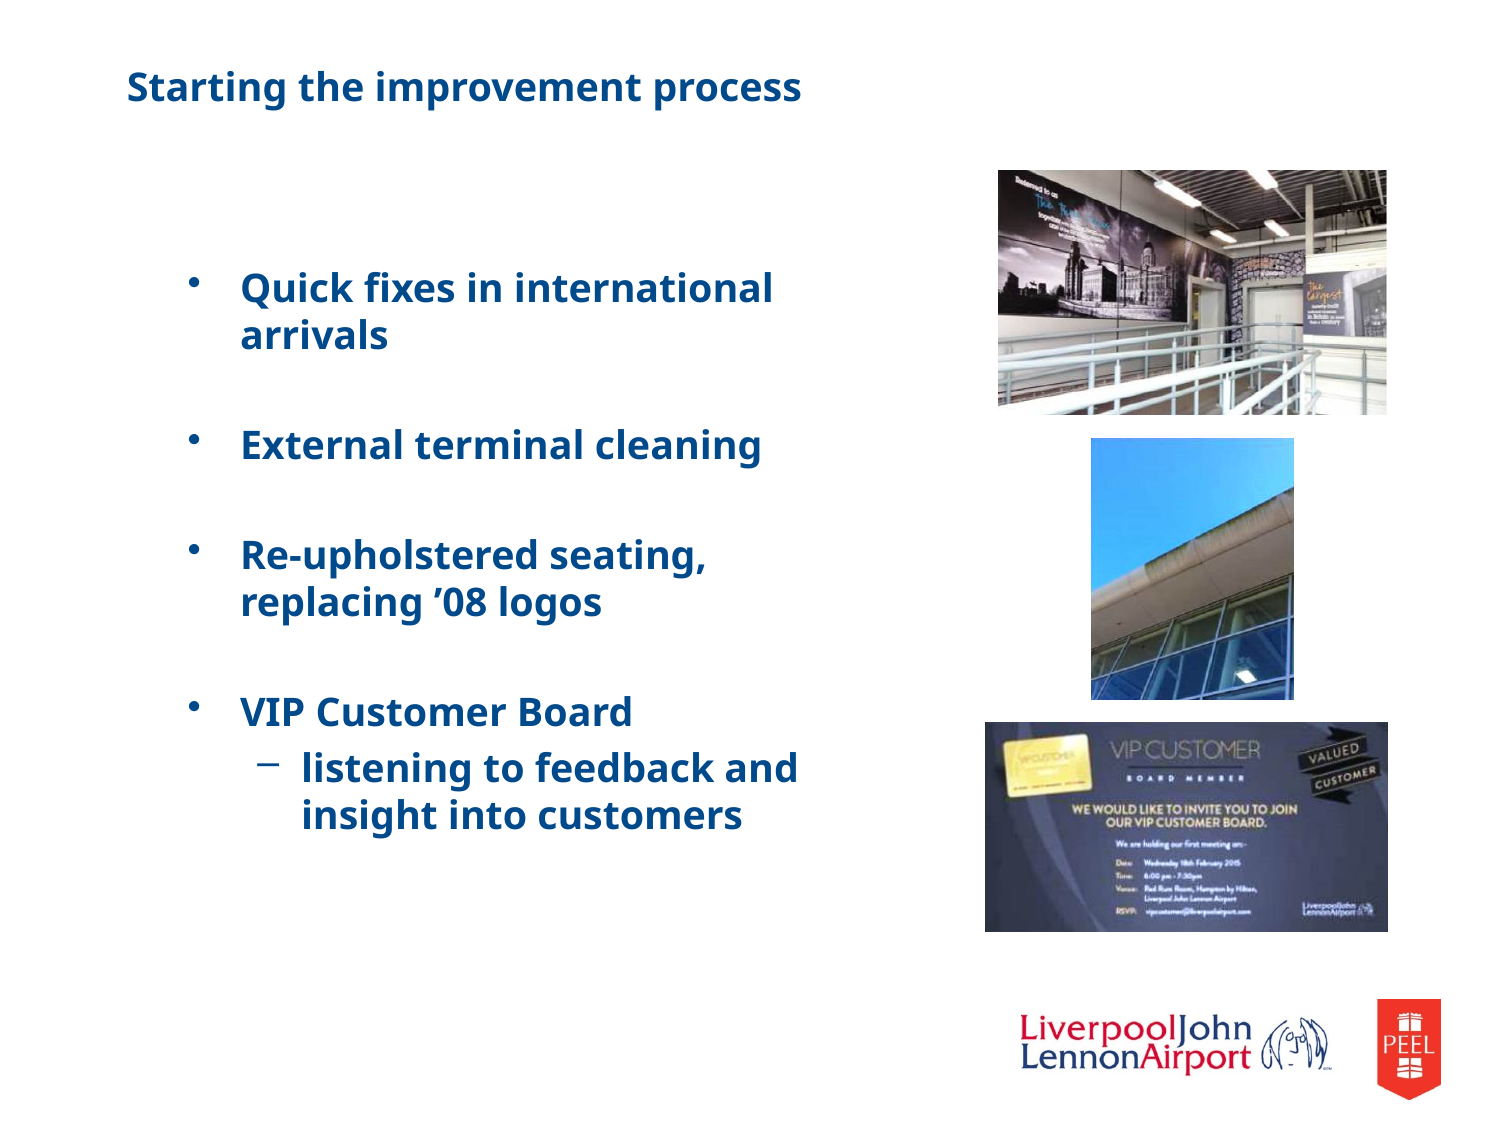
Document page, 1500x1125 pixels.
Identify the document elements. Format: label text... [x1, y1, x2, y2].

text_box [984, 170, 1389, 933]
title Starting the improvement process [112, 54, 1432, 117]
picture [1021, 999, 1441, 1100]
text_box Quick fixes in international arrivals External terminal cleaning Re-upholstered seating, replacing ’08 logos VIP Customer Board listening to feedback and insight into customers [172, 255, 867, 847]
